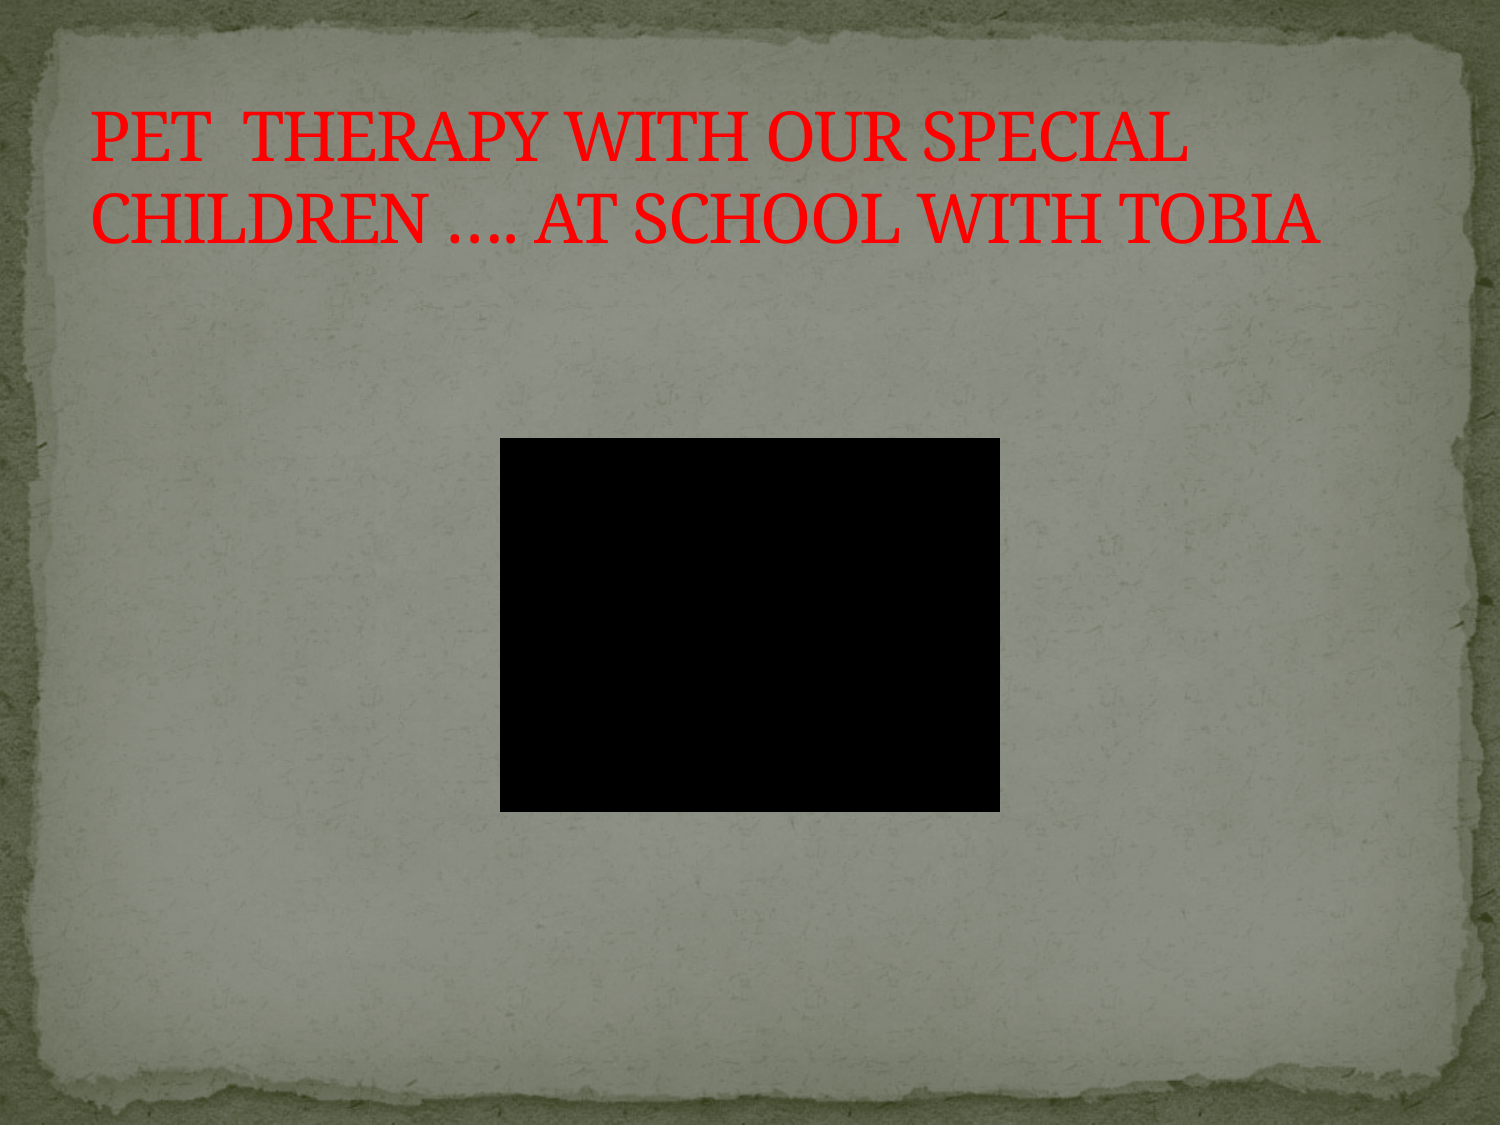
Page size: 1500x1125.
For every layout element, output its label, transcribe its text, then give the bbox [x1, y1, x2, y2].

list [502, 440, 999, 811]
title PET THERAPY WITH OUR SPECIAL CHILDREN …. AT SCHOOL WITH TOBIA [74, 24, 1425, 362]
